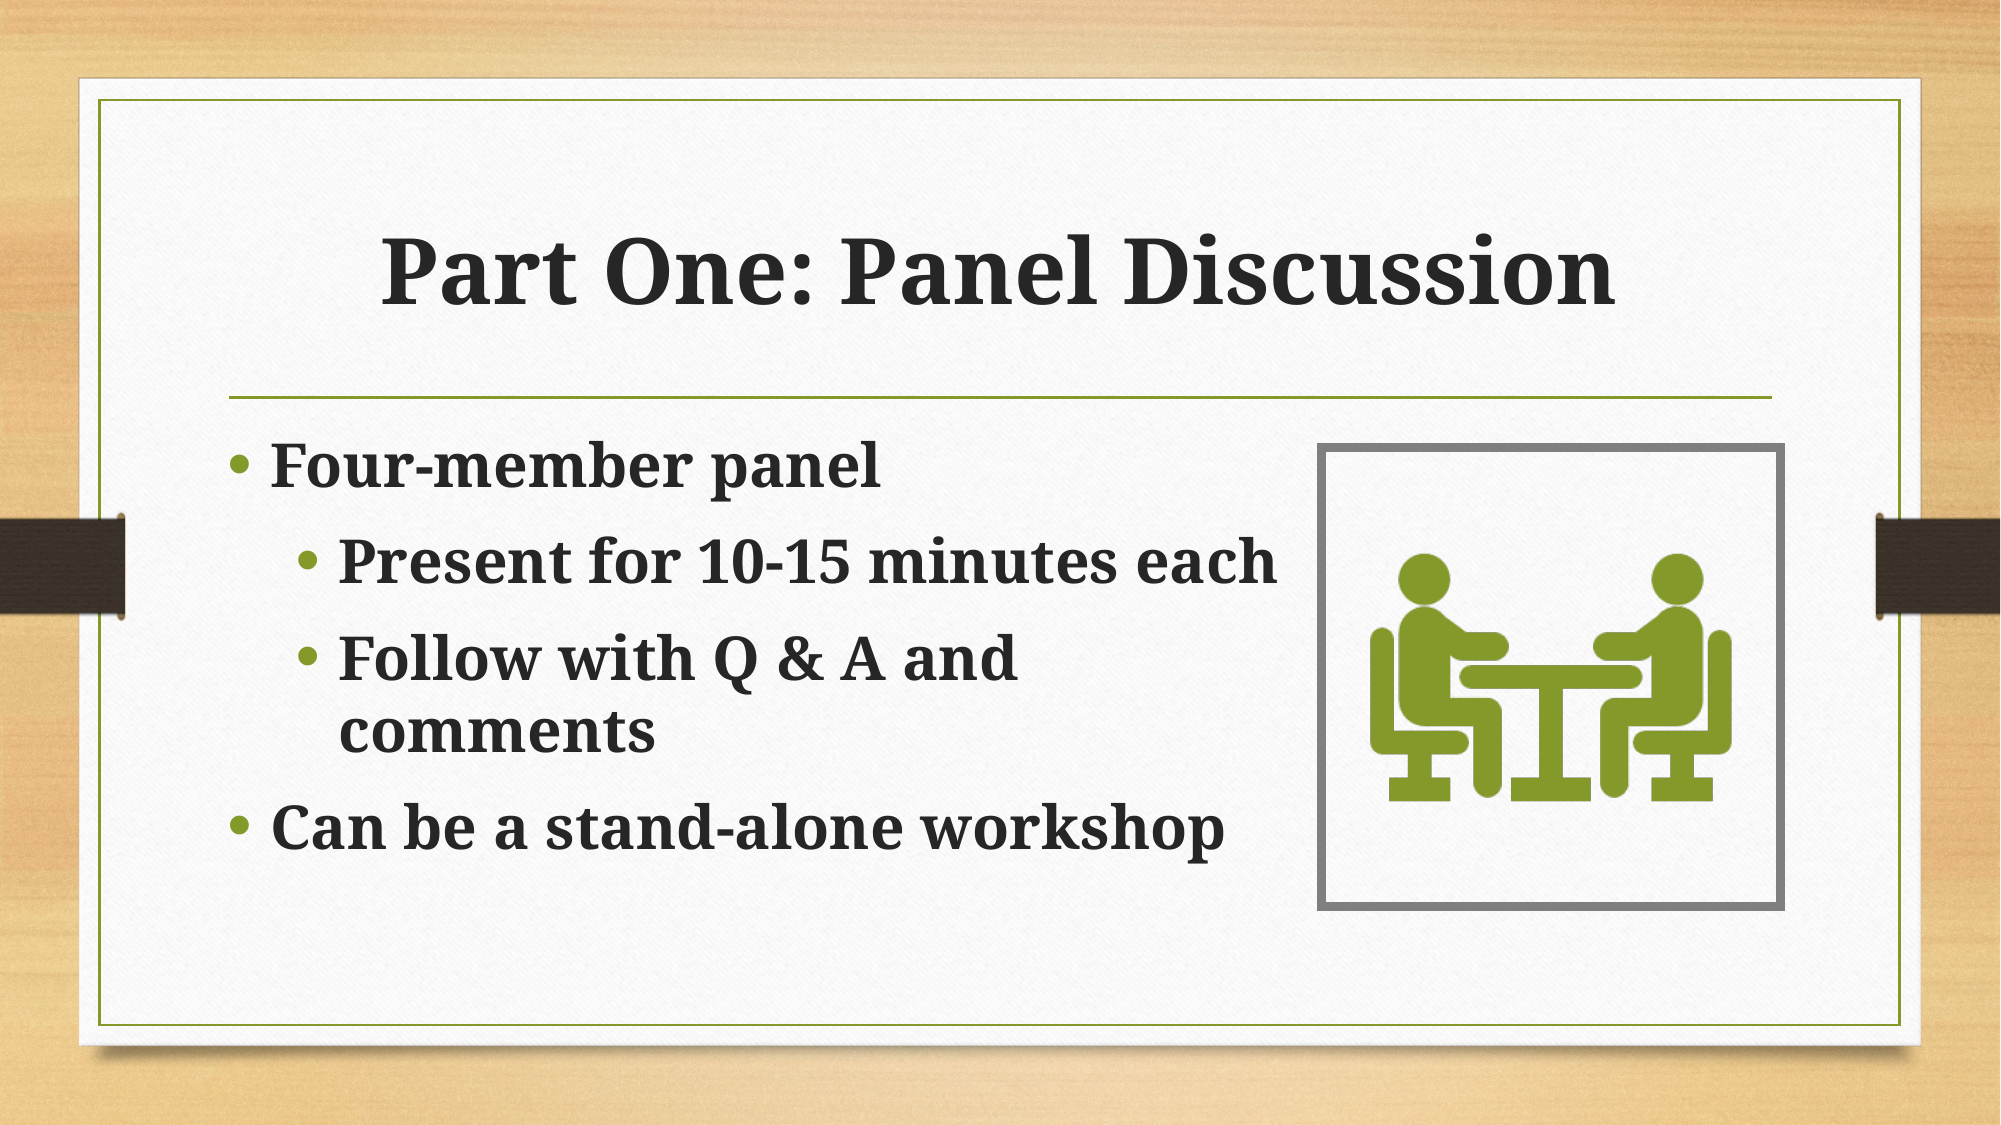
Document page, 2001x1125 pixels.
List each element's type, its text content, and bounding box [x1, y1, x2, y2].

picture [0, 0, 2001, 1125]
title Part One: Panel Discussion [212, 161, 1788, 375]
list Four-member panel Present for 10-15 minutes each Follow with Q & A and comments Can be a stand-alone workshop [212, 419, 1327, 964]
